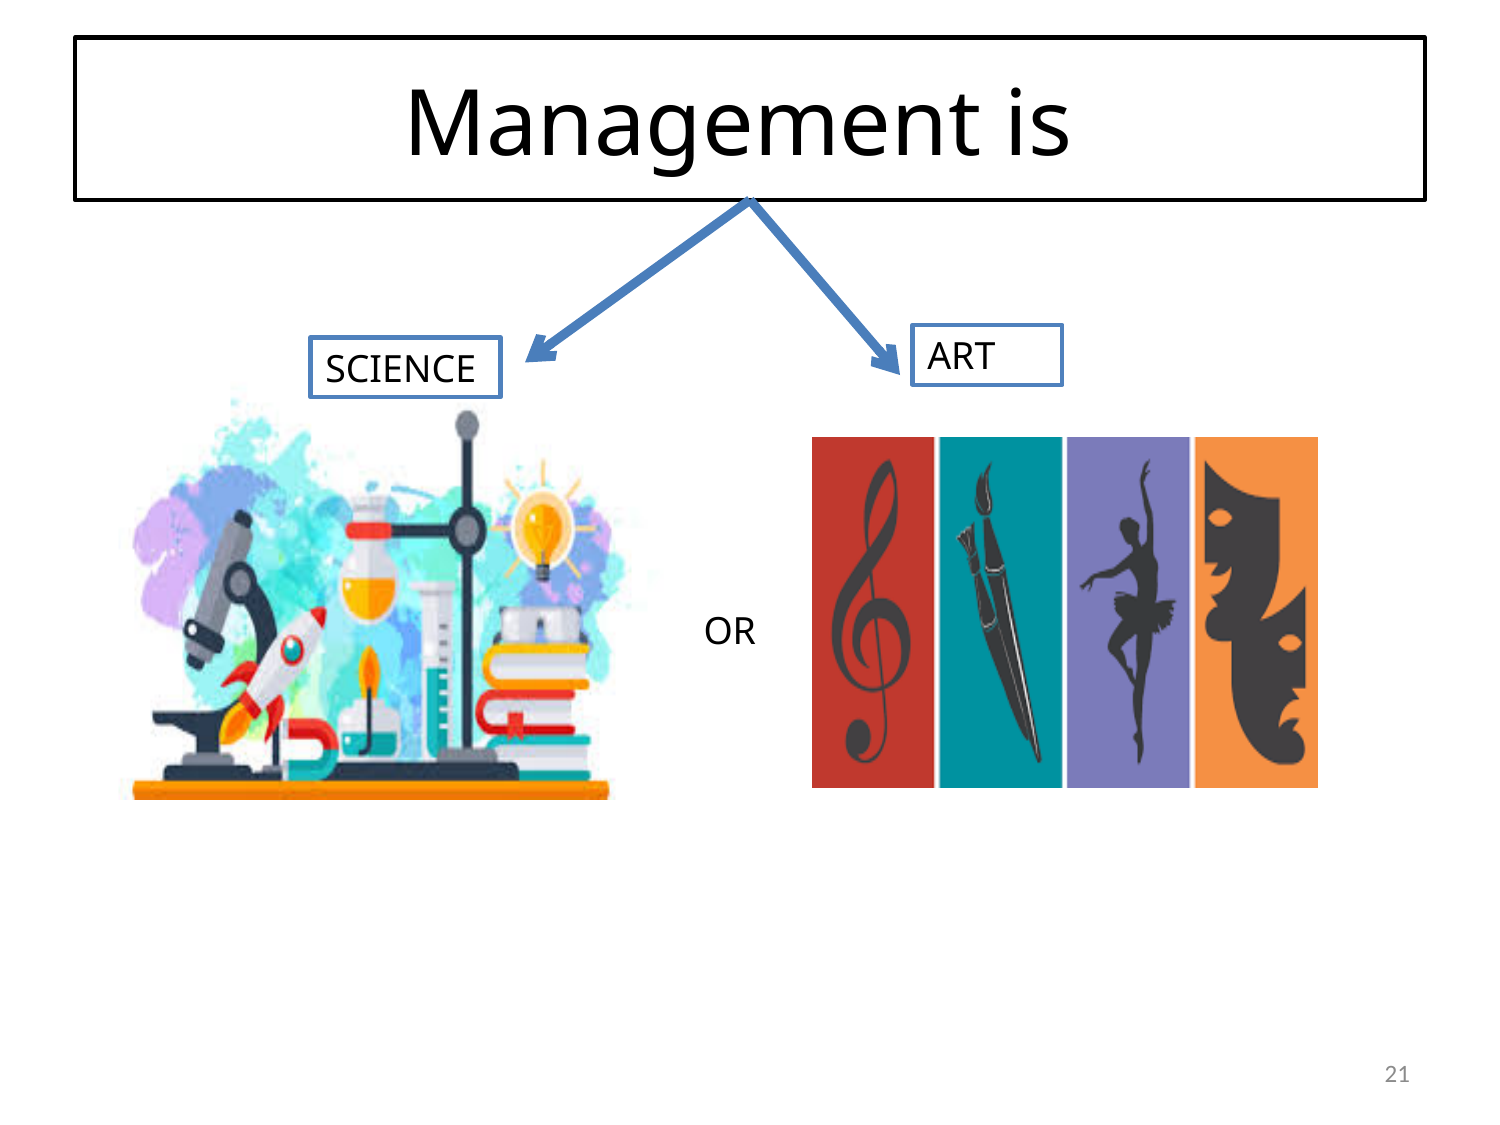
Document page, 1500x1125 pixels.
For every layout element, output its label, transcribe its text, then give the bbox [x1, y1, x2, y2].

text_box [555, 168, 719, 394]
title Management is [73, 35, 1427, 202]
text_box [737, 212, 913, 363]
text_box SCIENCE [308, 335, 503, 360]
picture [87, 362, 688, 801]
picture [812, 437, 1318, 788]
text_box ART [910, 323, 1064, 387]
slide_number 21 [1074, 1042, 1425, 1103]
text_box OR [691, 599, 772, 660]
